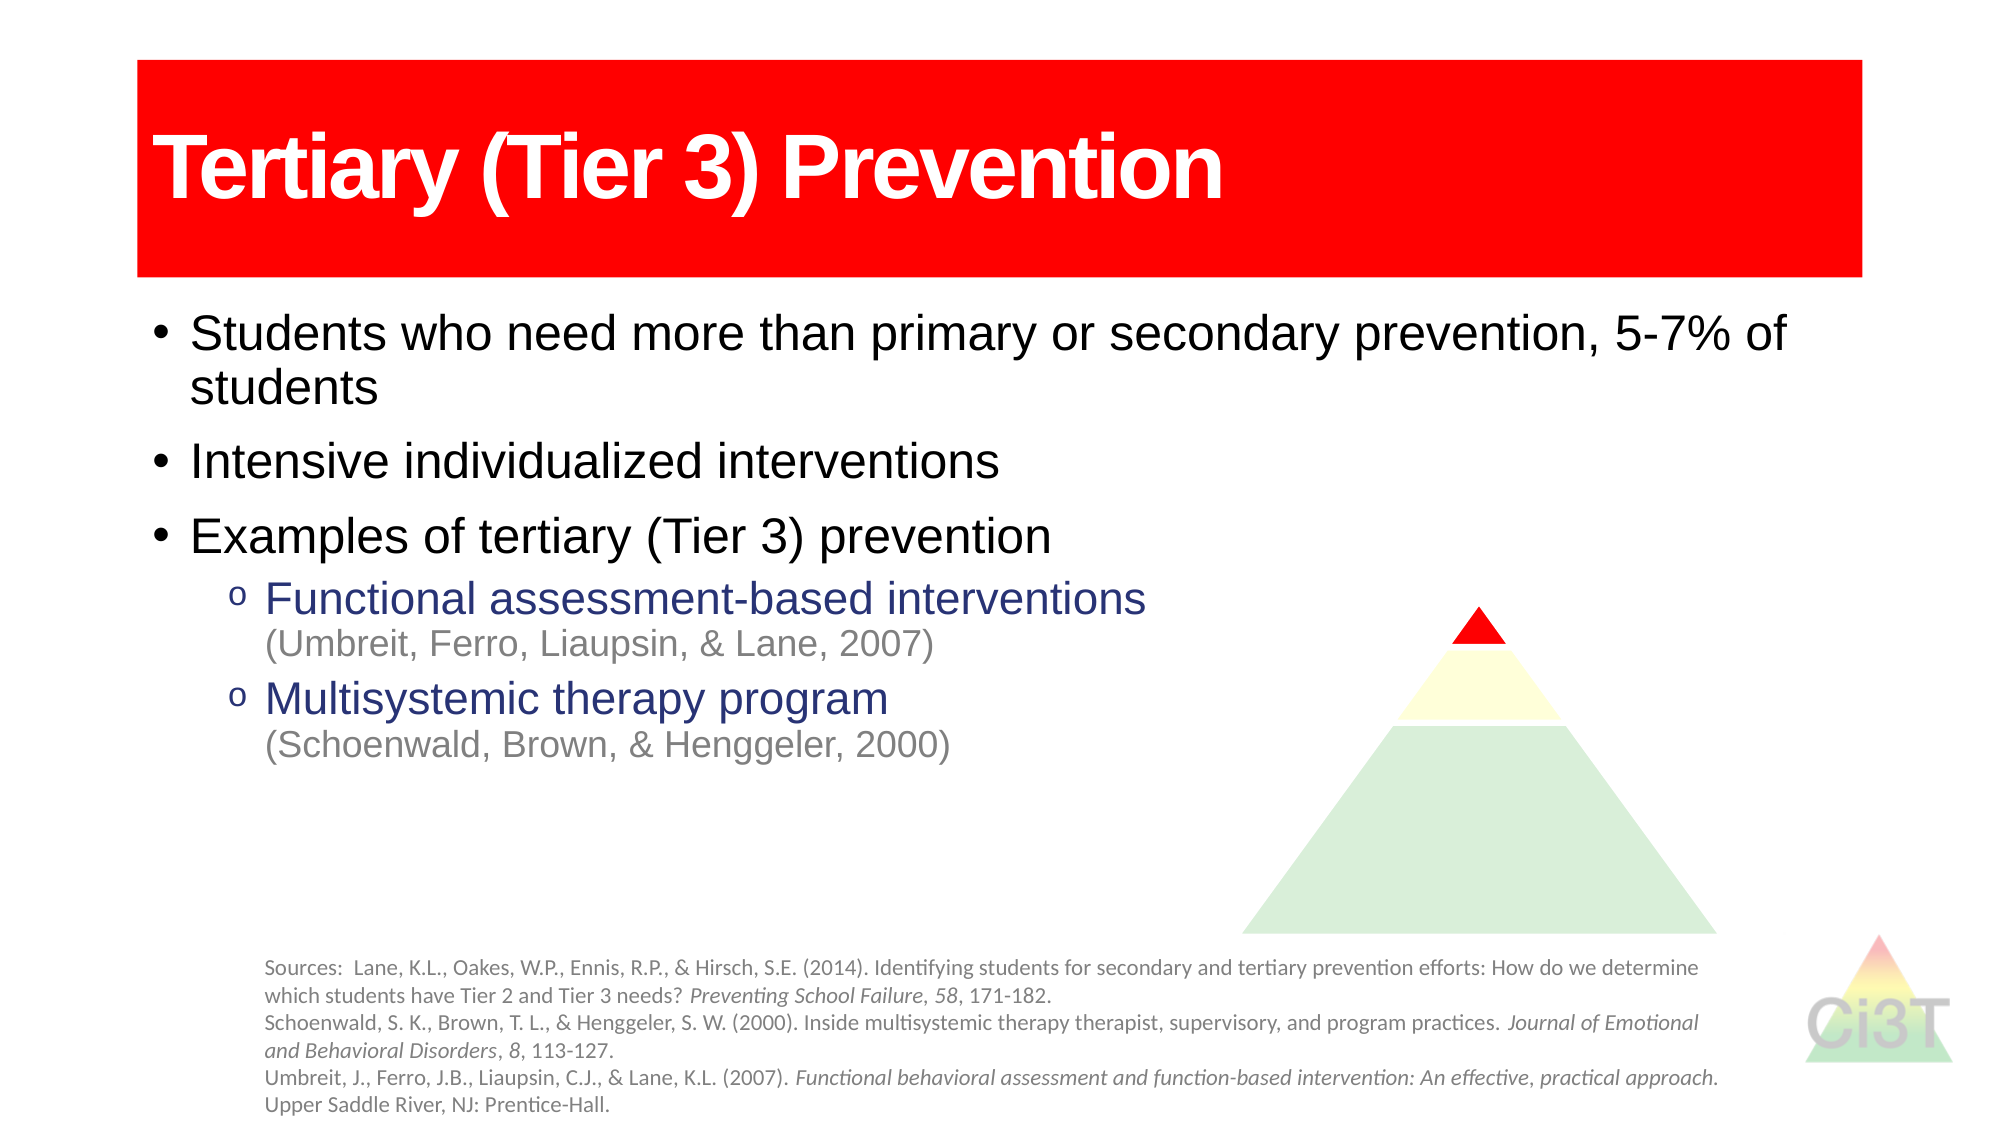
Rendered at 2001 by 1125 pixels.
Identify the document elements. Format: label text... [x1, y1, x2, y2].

title Tertiary (Tier 3) Prevention [137, 59, 1863, 278]
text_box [1235, 600, 1724, 937]
text_box Sources: Lane, K.L., Oakes, W.P., Ennis, R.P., & Hirsch, S.E. (2014). Identifying students for secondary and tertiary prevention efforts: How do we determine which students have Tier 2 and Tier 3 needs? Preventing School Failure, 58, 171-182. Schoenwald, S. K., Brown, T. L., & Henggeler, S. W. (2000). Inside multisystemic therapy therapist, supervisory, and program practices. Journal of Emotional and Behavioral Disorders, 8, 113-127. Umbreit, J., Ferro, J.B., Liaupsin, C.J., & Lane, K.L. (2007). Functional behavioral assessment and function-based intervention: An effective, practical approach. Upper Saddle River, NJ: Prentice-Hall. [249, 1046, 1750, 1125]
list Students who need more than primary or secondary prevention, 5-7% of students Intensive individualized interventions Examples of tertiary (Tier 3) prevention Functional assessment-based interventions (Umbreit, Ferro, Liaupsin, & Lane, 2007) Multisystemic therapy program (Schoenwald, Brown, & Henggeler, 2000) [137, 299, 1863, 1014]
